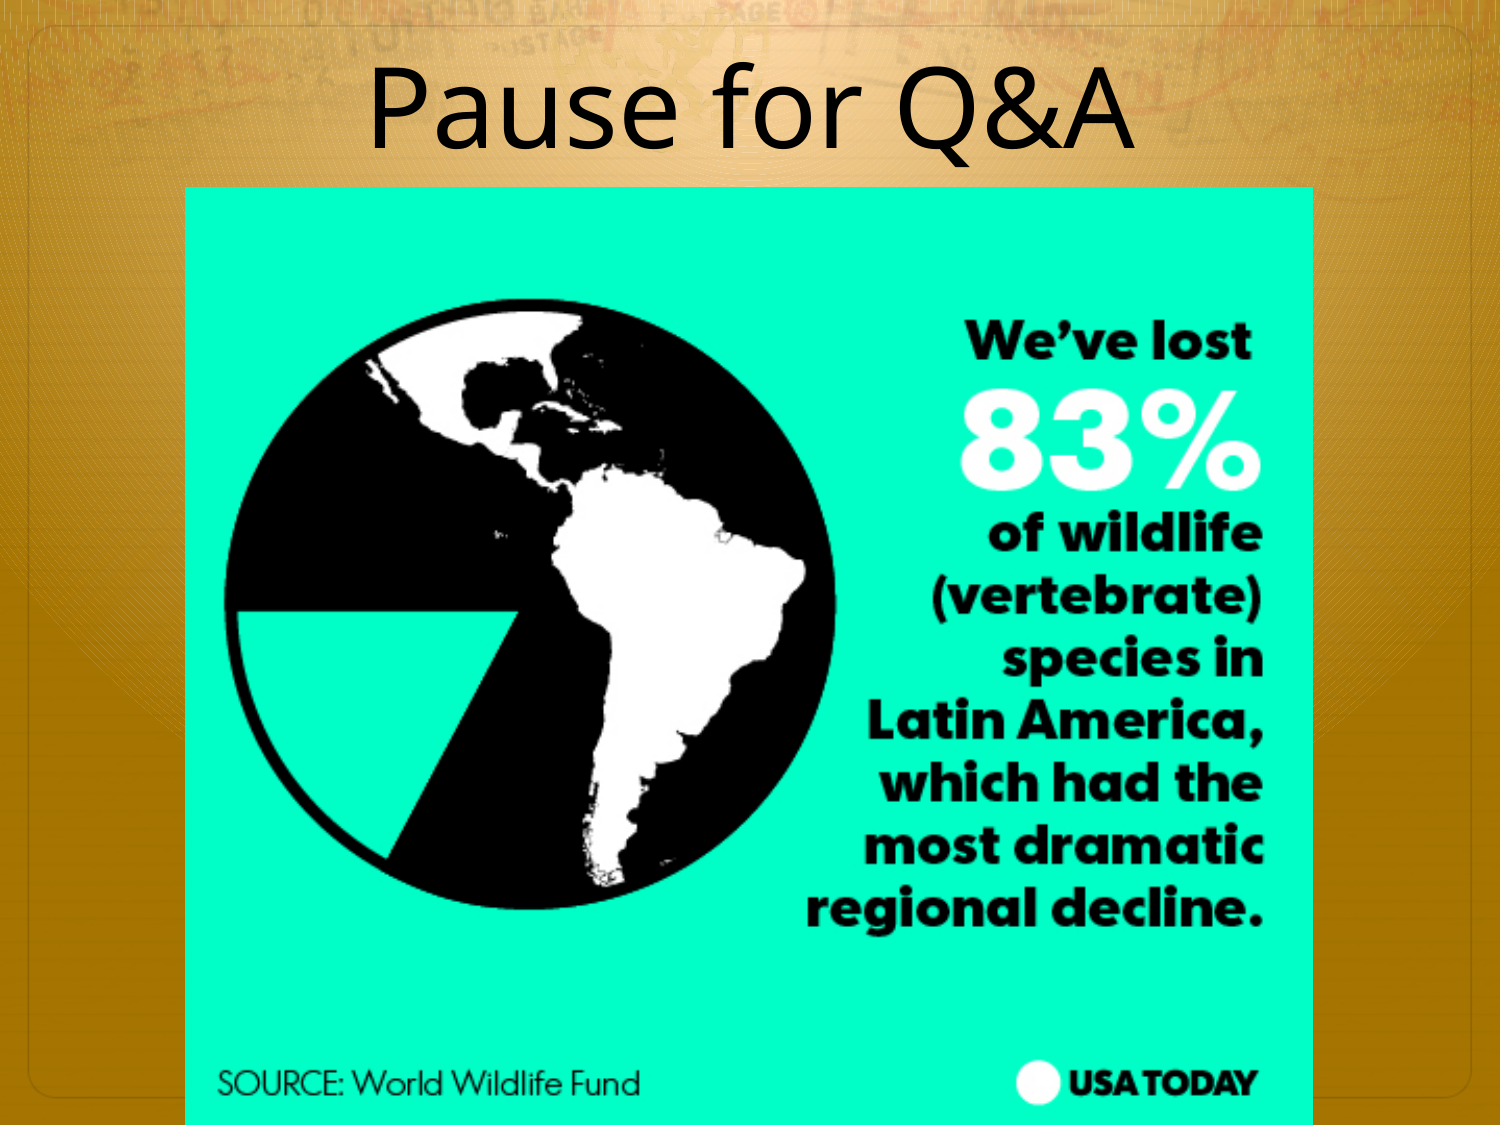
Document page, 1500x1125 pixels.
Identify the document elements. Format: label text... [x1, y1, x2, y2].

title Pause for Q&A [93, 45, 1407, 162]
picture [0, 0, 1500, 1125]
